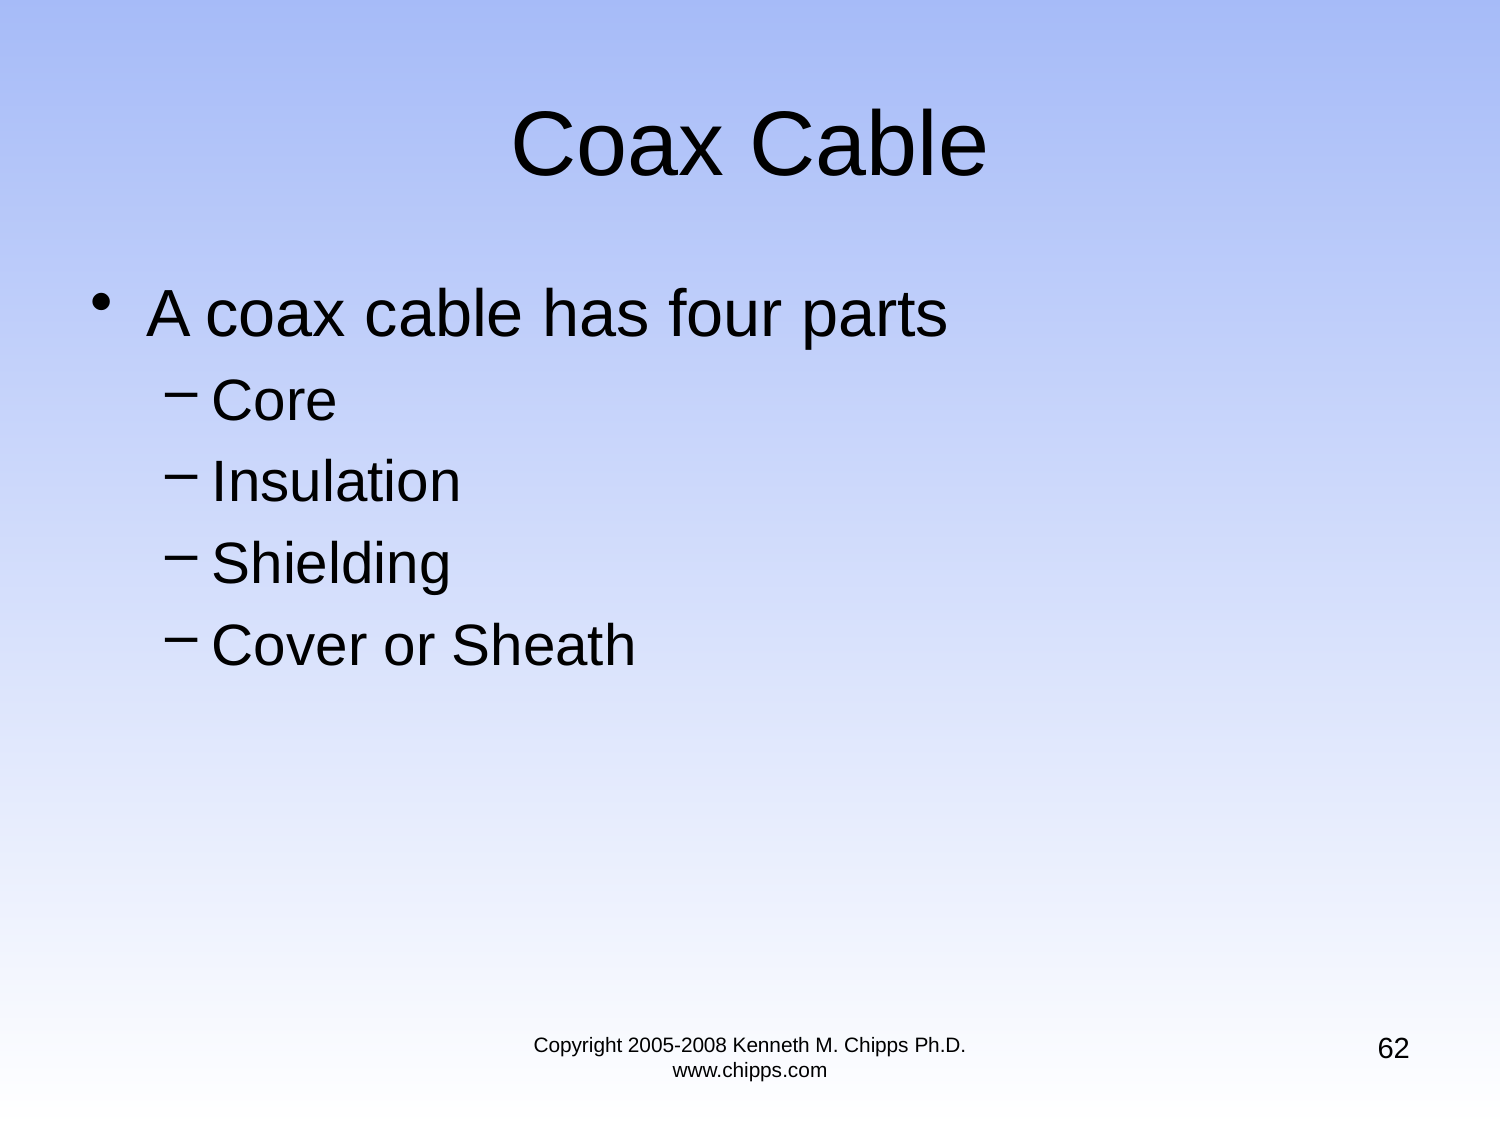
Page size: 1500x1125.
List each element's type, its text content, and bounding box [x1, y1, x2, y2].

title Coax Cable [74, 44, 1426, 233]
slide_number 62 [1074, 1021, 1426, 1101]
footer Copyright 2005-2008 Kenneth M. Chipps Ph.D. www.chipps.com [449, 1024, 1051, 1103]
list A coax cable has four parts Core Insulation Shielding Cover or Sheath [74, 262, 1426, 1006]
